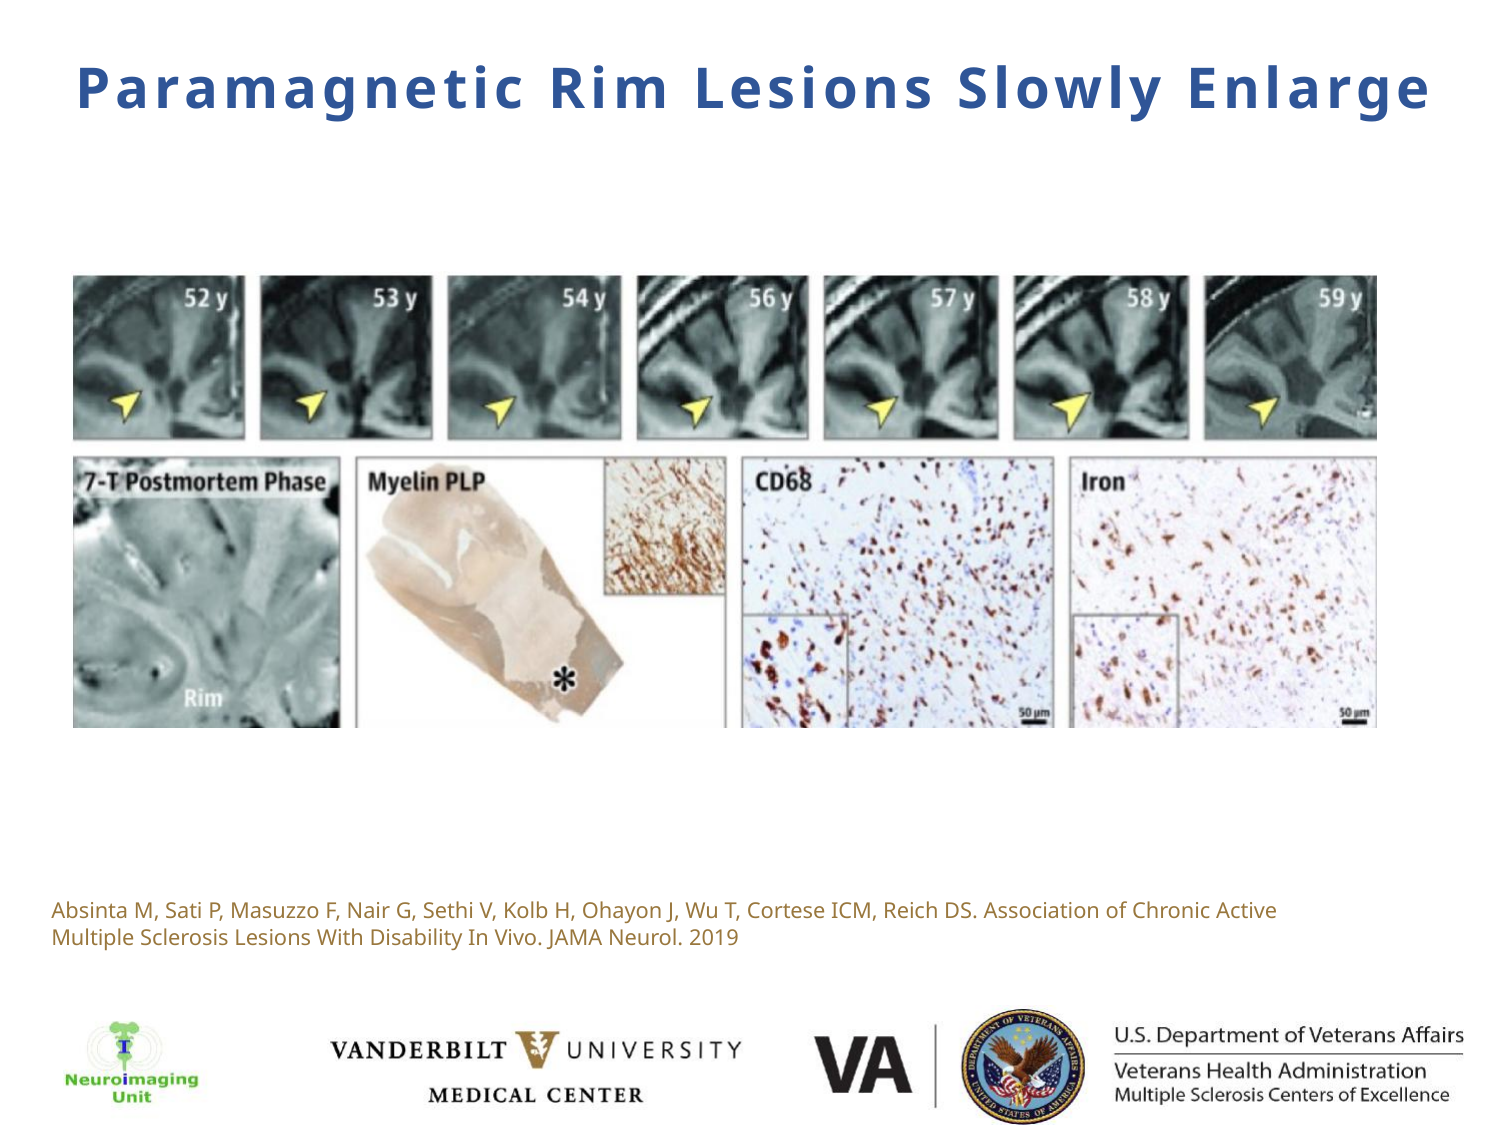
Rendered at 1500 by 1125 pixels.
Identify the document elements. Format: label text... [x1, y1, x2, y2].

list Paramagnetic Rim Lesions Slowly Enlarge [32, 50, 1495, 272]
picture [63, 1005, 1464, 1125]
list Absinta M, Sati P, Masuzzo F, Nair G, Sethi V, Kolb H, Ohayon J, Wu T, Cortese ICM, Reich DS. Association of Chronic Active Multiple Sclerosis Lesions With Disability In Vivo. JAMA Neurol. 2019 [51, 894, 1377, 1001]
picture [71, 271, 1377, 728]
